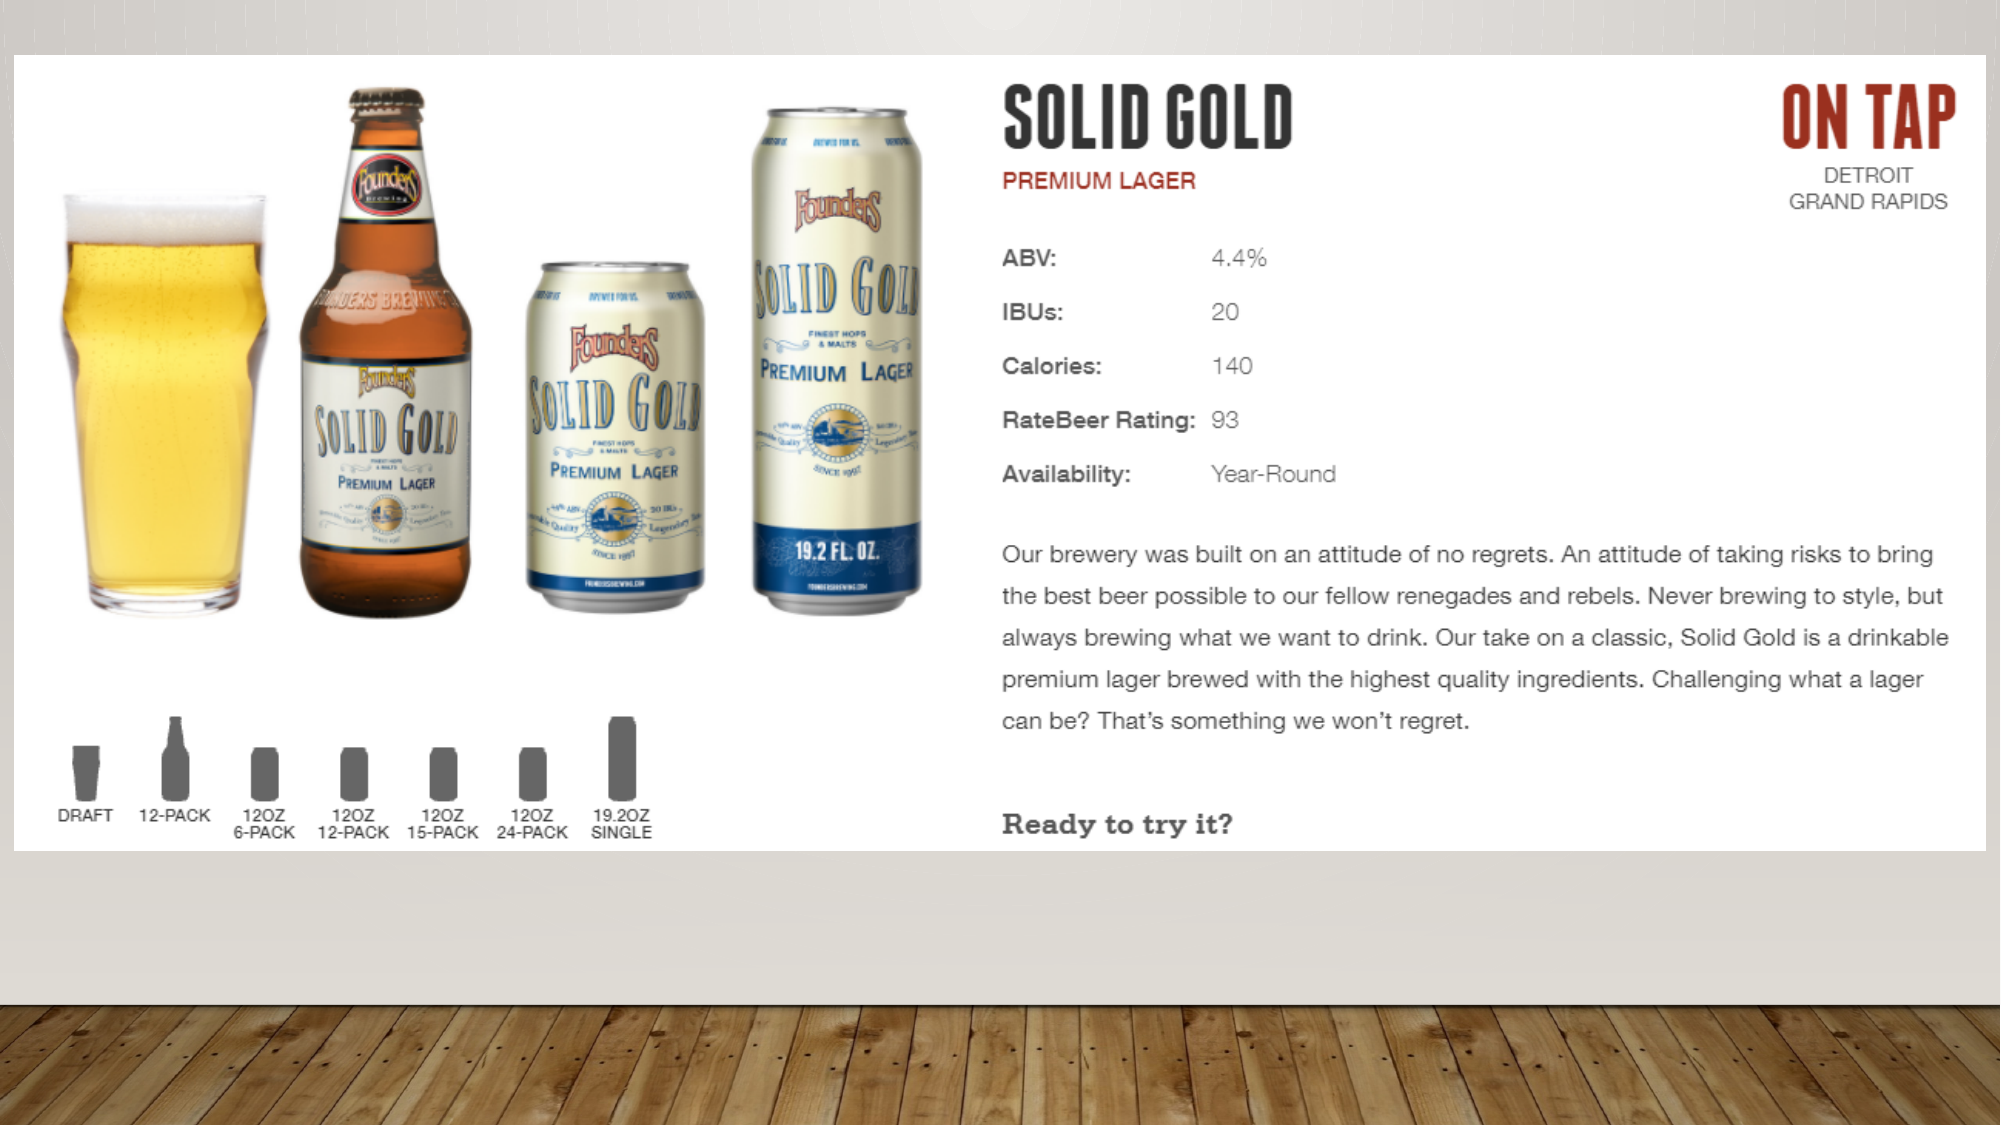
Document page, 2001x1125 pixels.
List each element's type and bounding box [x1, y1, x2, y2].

picture [14, 55, 1986, 851]
picture [0, 1005, 2000, 1125]
